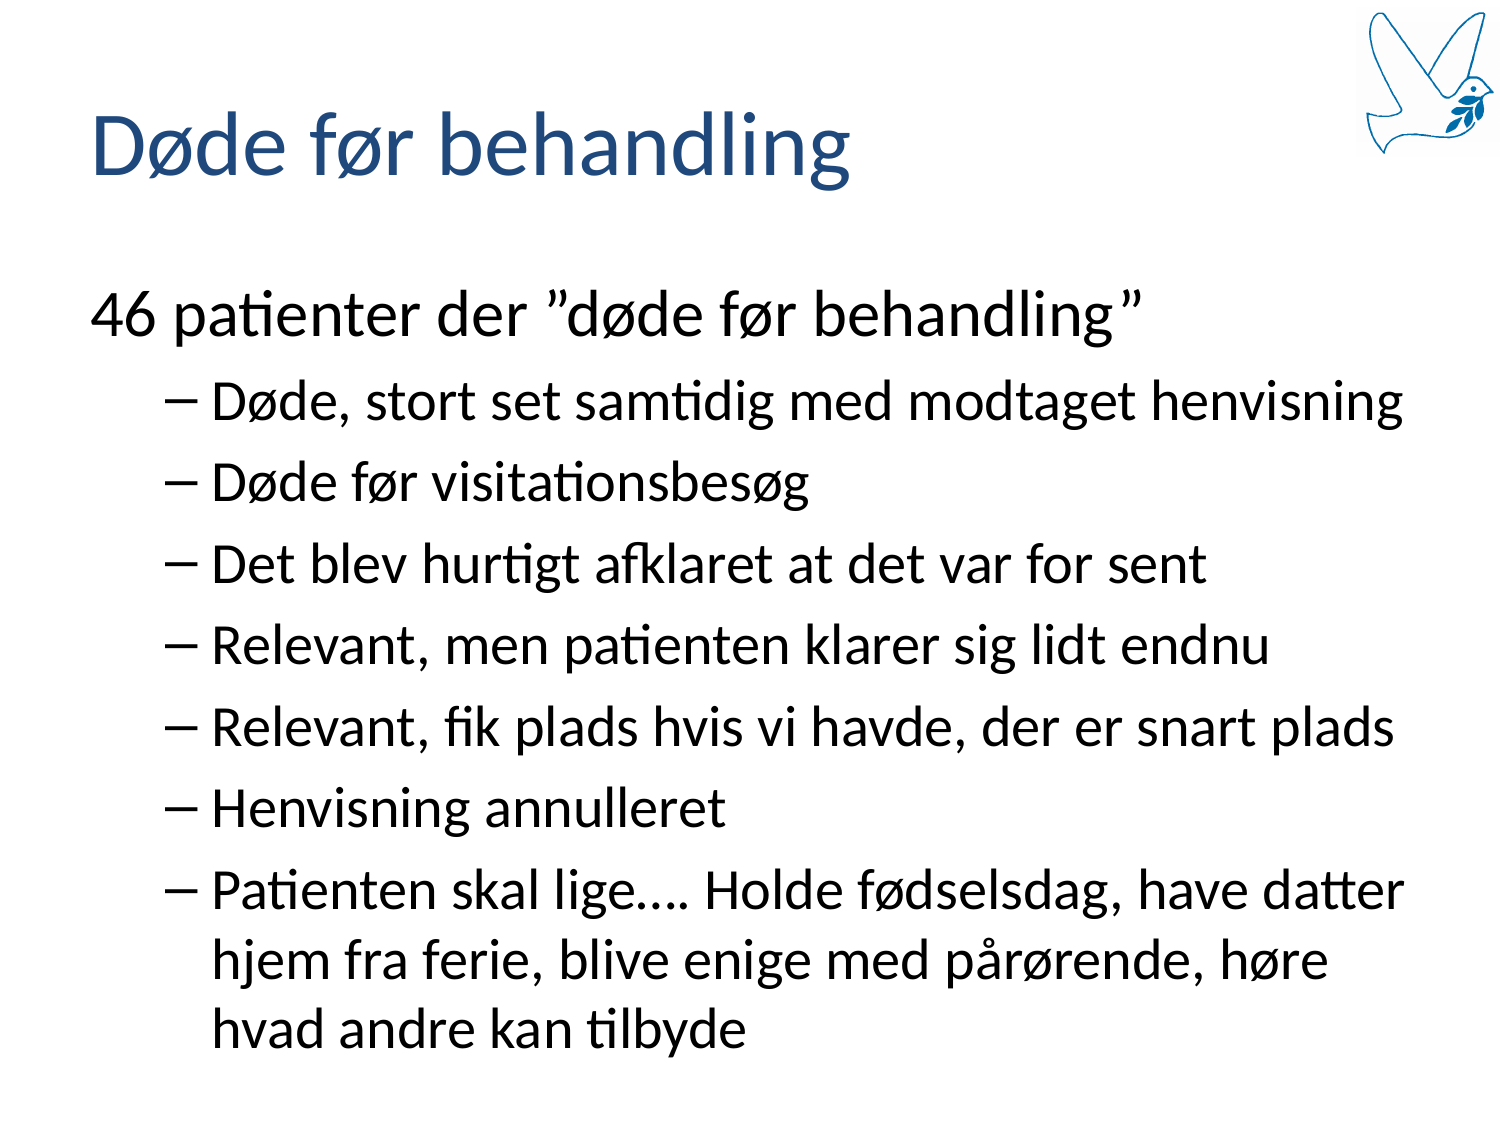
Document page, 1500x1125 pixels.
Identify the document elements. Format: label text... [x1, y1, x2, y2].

title Døde før behandling [75, 45, 1425, 233]
picture [1356, 6, 1500, 157]
list 46 patienter der ”døde før behandling” Døde, stort set samtidig med modtaget henvisning Døde før visitationsbesøg Det blev hurtigt afklaret at det var for sent Relevant, men patienten klarer sig lidt endnu Relevant, fik plads hvis vi havde, der er snart plads Henvisning annulleret Patienten skal lige…. Holde fødselsdag, have datter hjem fra ferie, blive enige med pårørende, høre hvad andre kan tilbyde [75, 262, 1459, 1106]
